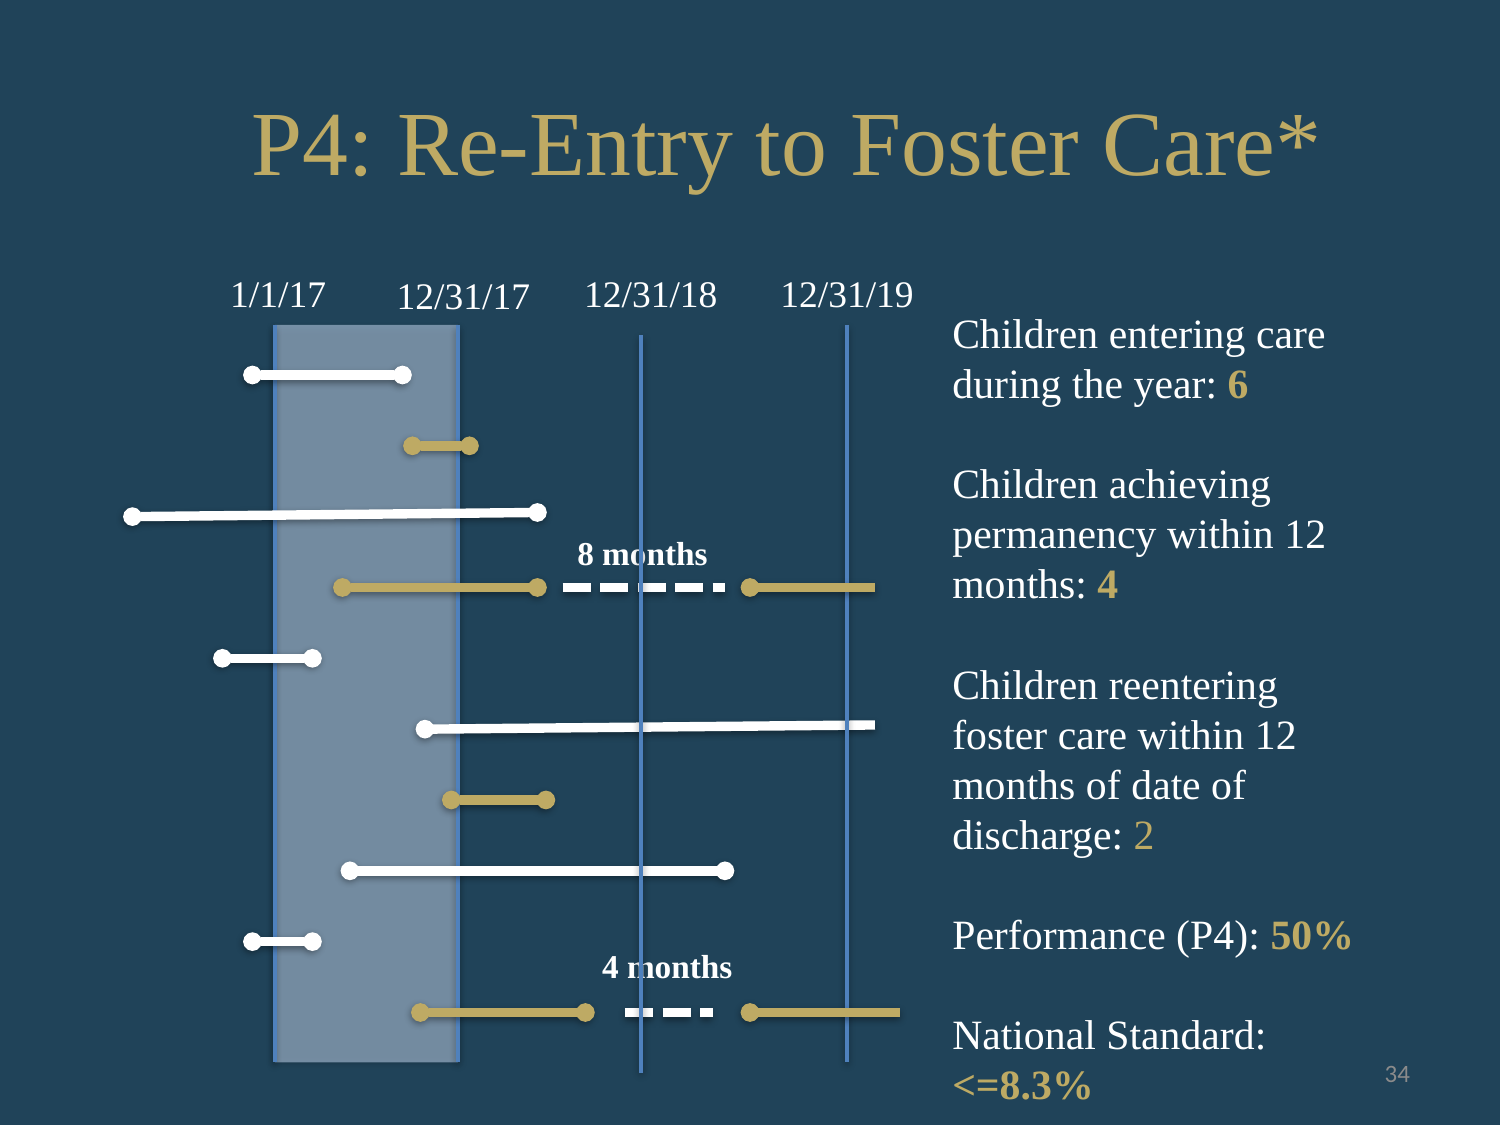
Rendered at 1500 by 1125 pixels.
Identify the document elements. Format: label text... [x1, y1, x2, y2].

text_box Children entering care during the year: 6 Children achieving permanency within 12 months: 4 Children reentering foster care within 12 months of date of discharge: 2 Performance (P4): 50% National Standard: <=8.3% [937, 299, 1373, 1115]
text_box [277, 324, 453, 508]
slide_number 34 [1074, 1042, 1425, 1103]
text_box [132, 512, 538, 517]
text_box [281, 526, 451, 1063]
text_box 12/31/19 [765, 262, 929, 323]
text_box 12/31/17 [381, 264, 546, 325]
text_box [424, 724, 636, 730]
text_box 4 months [649, 937, 750, 993]
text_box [852, 724, 876, 730]
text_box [646, 724, 842, 730]
text_box 12/31/18 [569, 262, 733, 323]
text_box 8 months [562, 524, 634, 580]
title P4: Re-Entry to Foster Care* [0, 44, 1500, 233]
text_box 4 months [587, 937, 634, 993]
text_box 8 months [649, 524, 725, 580]
text_box 1/1/17 [215, 262, 342, 323]
